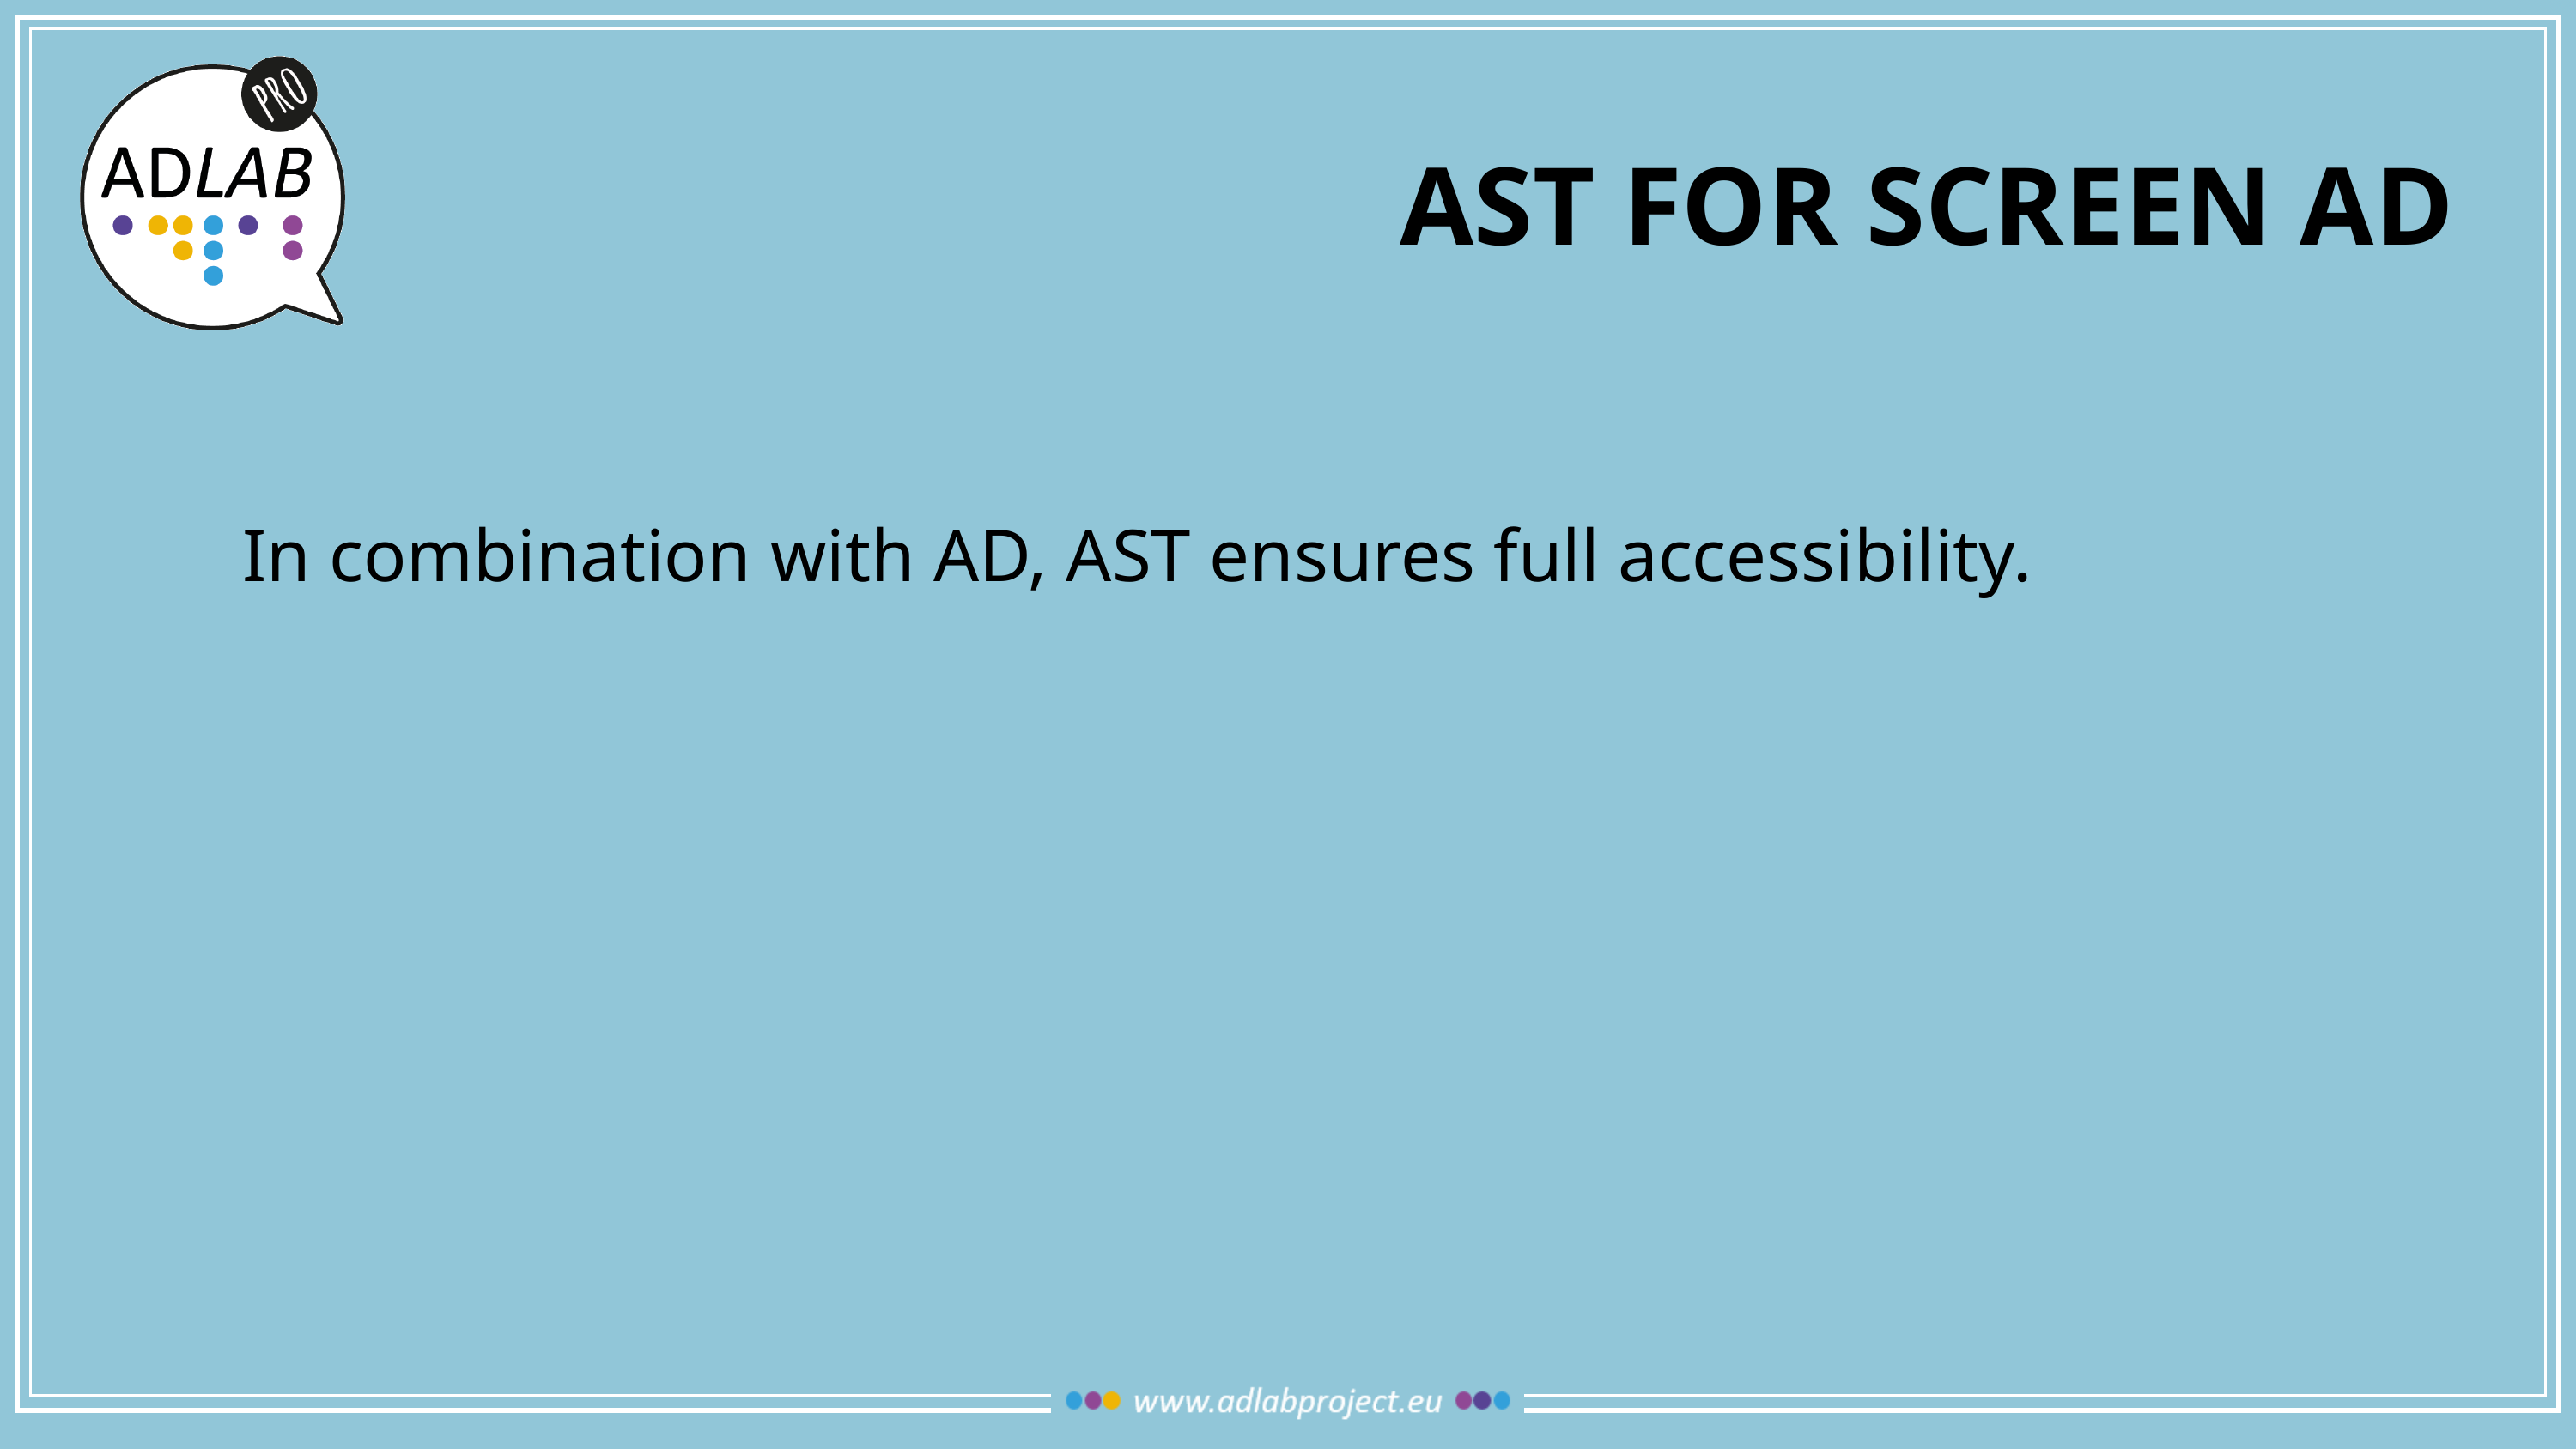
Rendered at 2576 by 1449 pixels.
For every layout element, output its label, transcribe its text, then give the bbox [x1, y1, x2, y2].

picture [72, 49, 353, 330]
title AST FOR SCREEN AD [384, 70, 2467, 351]
picture [1051, 1378, 1524, 1429]
list In combination with AD, AST ensures full accessibility. [229, 460, 2215, 1116]
